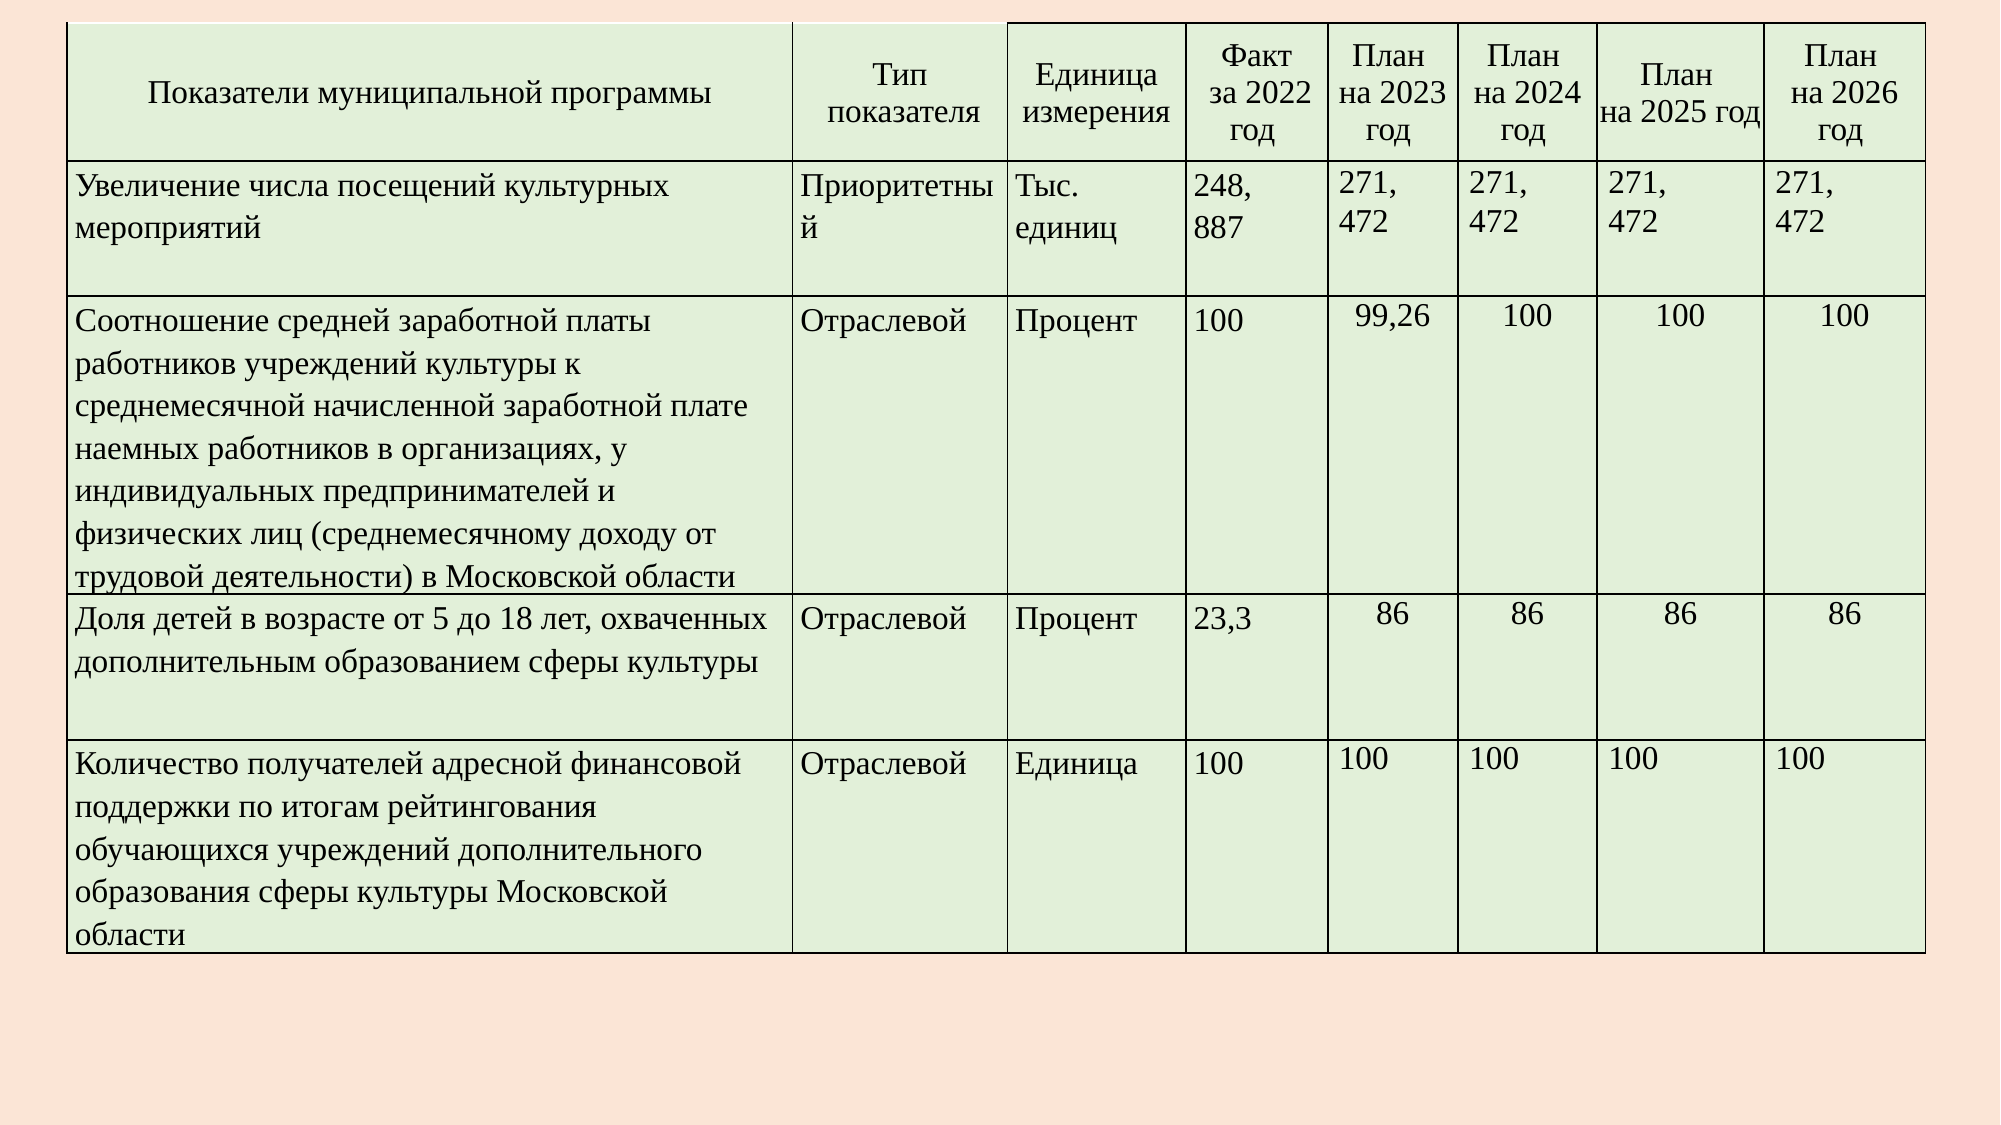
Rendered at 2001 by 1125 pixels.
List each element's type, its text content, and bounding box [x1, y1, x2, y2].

table_cell 99,26 [1329, 297, 1457, 593]
table_cell 100 [1598, 741, 1763, 952]
table_header План на 2026 год [1765, 24, 1925, 160]
table_header План на 2025 год [1598, 24, 1763, 160]
table_cell Увеличение числа посещений культурных мероприятий [68, 162, 792, 295]
table_cell 86 [1459, 595, 1596, 739]
table_cell 100 [1459, 297, 1596, 593]
table_header План на 2023 год [1329, 24, 1457, 160]
table_cell 100 [1598, 297, 1763, 593]
table_cell Количество получателей адресной финансовой поддержки по итогам рейтингования обучающихся учреждений дополнительного образования сферы культуры Московской области [68, 741, 792, 952]
table_cell 271, 472 [1598, 162, 1763, 295]
table_cell 86 [1598, 595, 1763, 739]
table_cell 271, 472 [1459, 162, 1596, 295]
table_cell 86 [1329, 595, 1457, 739]
table_header Единица измерения [1008, 24, 1185, 160]
table_cell Приоритетный [793, 162, 1007, 295]
table_cell 100 [1329, 741, 1457, 952]
table_cell Процент [1008, 595, 1185, 739]
table_cell 23,3 [1187, 595, 1327, 739]
table_cell 248, 887 [1187, 162, 1327, 295]
table_cell 100 [1187, 297, 1327, 593]
table_cell Тыс. единиц [1008, 162, 1185, 295]
table_cell Отраслевой [793, 595, 1007, 739]
table_cell 100 [1765, 297, 1925, 593]
table_cell Соотношение средней заработной платы работников учреждений культуры к среднемесячной начисленной заработной плате наемных работников в организациях, у индивидуальных предпринимателей и физических лиц (среднемесячному доходу от трудовой деятельности) в Московской области [68, 297, 792, 593]
table_header Тип показателя [793, 24, 1007, 160]
table_cell Единица [1008, 741, 1185, 952]
table_header План на 2024 год [1459, 24, 1596, 160]
table_cell 100 [1459, 741, 1596, 952]
table_cell Отраслевой [793, 741, 1007, 952]
table_cell 271, 472 [1329, 162, 1457, 295]
table_cell 100 [1187, 741, 1327, 952]
table_cell Отраслевой [793, 297, 1007, 593]
table_header Факт за 2022 год [1187, 24, 1327, 160]
table_cell 100 [1765, 741, 1925, 952]
table_cell 271, 472 [1765, 162, 1925, 295]
table_cell 86 [1765, 595, 1925, 739]
table_cell Доля детей в возрасте от 5 до 18 лет, охваченных дополнительным образованием сферы культуры [68, 595, 792, 739]
table_header Показатели муниципальной программы [68, 24, 792, 160]
table_cell Процент [1008, 297, 1185, 593]
